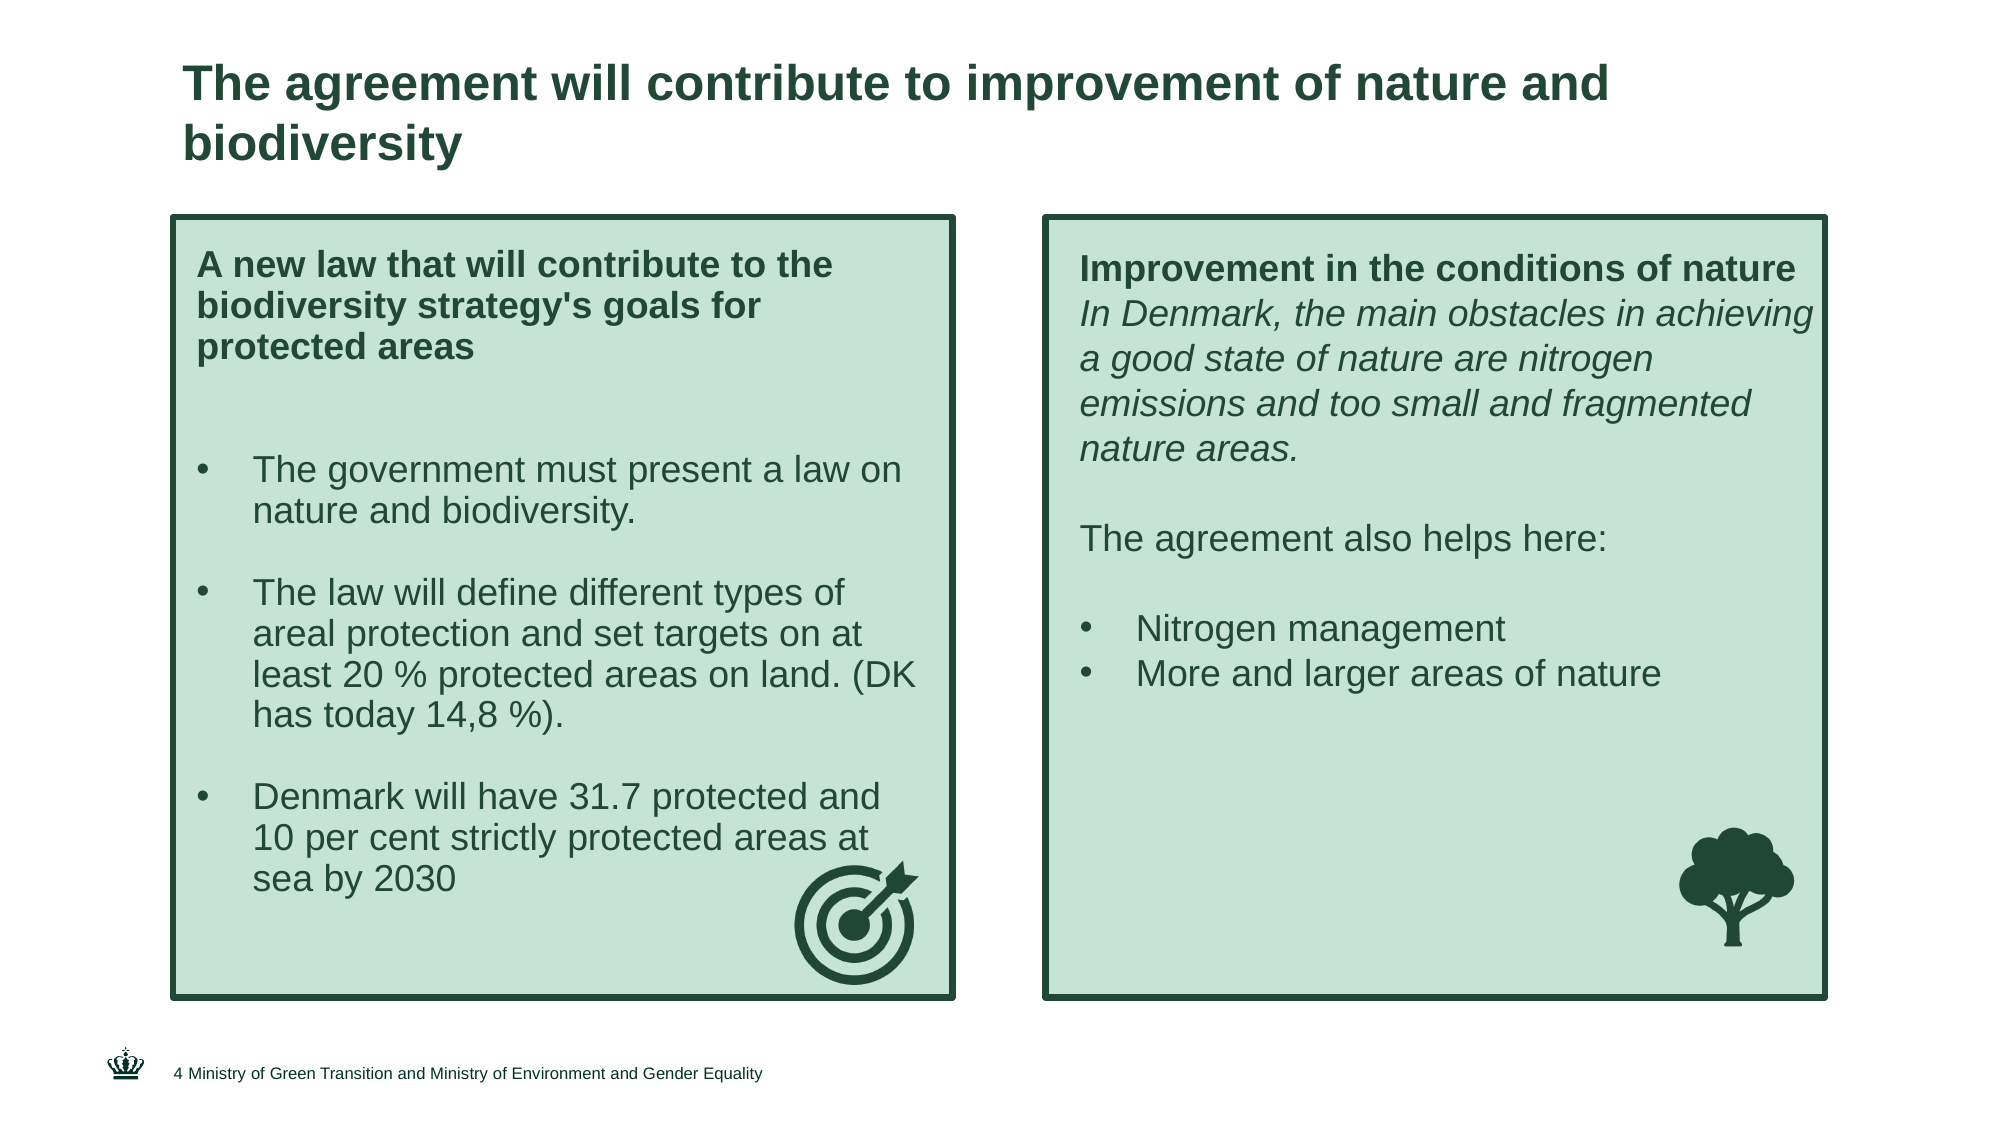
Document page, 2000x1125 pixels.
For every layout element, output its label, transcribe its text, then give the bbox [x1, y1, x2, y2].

picture [1669, 819, 1804, 953]
slide_number 4 [134, 1049, 184, 1083]
text_box The agreement will contribute to improvement of nature and biodiversity [182, 50, 1867, 216]
text_box Improvement in the conditions of nature In Denmark, the main obstacles in achieving a good state of nature are nitrogen emissions and too small and fragmented nature areas. The agreement also helps here: Nitrogen management More and larger areas of nature [1079, 244, 1815, 740]
list A new law that will contribute to the biodiversity strategy's goals for protected areas The government must present a law on nature and biodiversity. The law will define different types of areal protection and set targets on at least 20 % protected areas on land. (DK has today 14,8 %). Denmark will have 31.7 protected and 10 per cent strictly protected areas at sea by 2030 [196, 245, 920, 976]
text_box [1043, 216, 1827, 1000]
picture [781, 847, 932, 998]
footer Ministry of Green Transition and Ministry of Environment and Gender Equality [188, 1049, 1116, 1083]
text_box [171, 215, 954, 1000]
